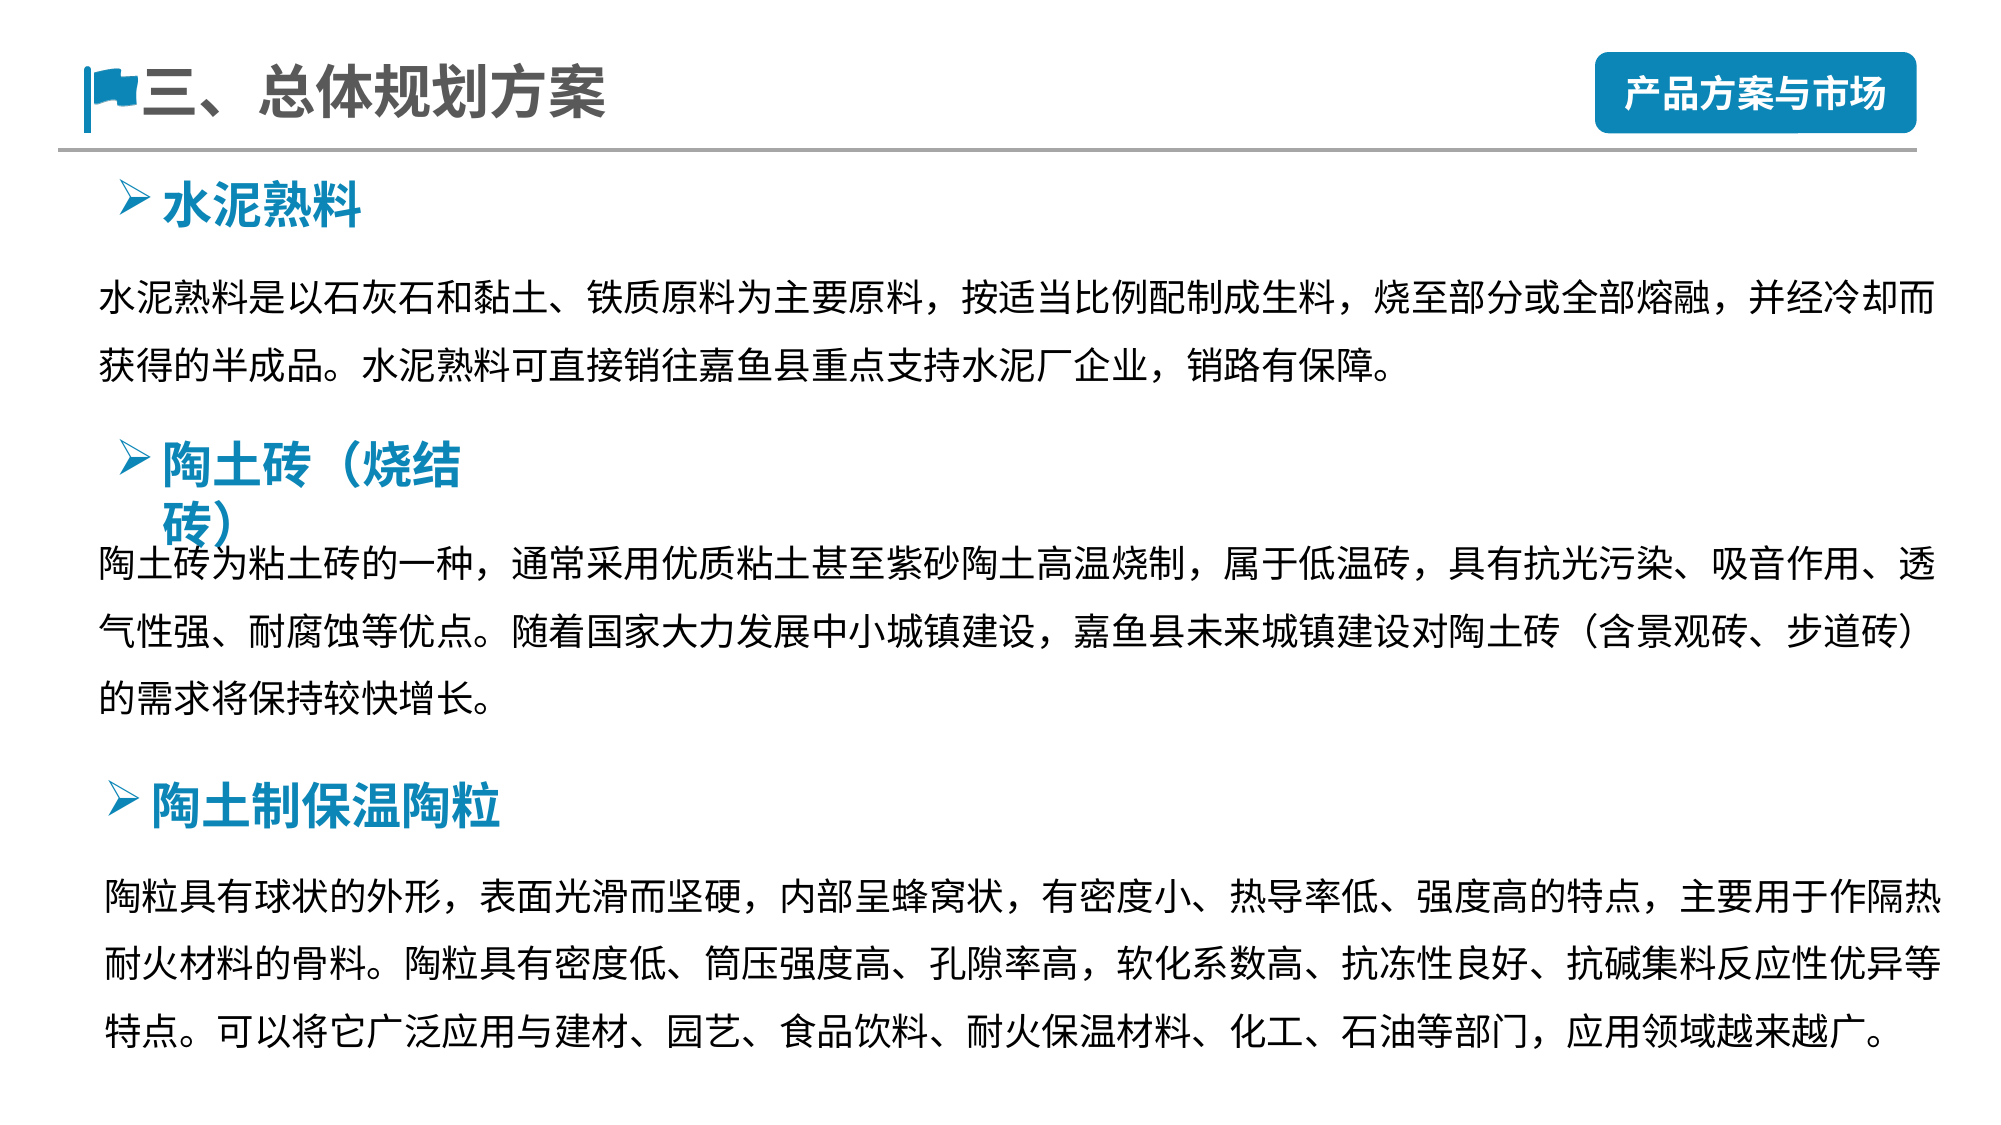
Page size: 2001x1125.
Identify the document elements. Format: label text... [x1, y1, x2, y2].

text_box 陶土砖（烧结砖） [100, 426, 559, 510]
text_box 产品方案与市场 [1595, 52, 1917, 134]
text_box 陶粒具有球状的外形，表面光滑而坚硬，内部呈蜂窝状，有密度小、热导率低、强度高的特点，主要用于作隔热耐火材料的骨料。陶粒具有密度低、筒压强度高、孔隙率高，软化系数高、抗冻性良好、抗碱集料反应性优异等特点。可以将它广泛应用与建材、园艺、食品饮料、耐火保温材料、化工、石油等部门，应用领域越来越广。 [89, 842, 1971, 1061]
text_box 水泥熟料是以石灰石和黏土、铁质原料为主要原料，按适当比例配制成生料，烧至部分或全部熔融，并经冷却而获得的半成品。水泥熟料可直接销往嘉鱼县重点支持水泥厂企业，销路有保障。 [84, 244, 1977, 395]
text_box 水泥熟料 [100, 166, 428, 242]
text_box 陶土制保温陶粒 [89, 767, 572, 842]
text_box 陶土砖为粘土砖的一种，通常采用优质粘土甚至紫砂陶土高温烧制，属于低温砖，具有抗光污染、吸音作用、透气性强、耐腐蚀等优点。随着国家大力发展中小城镇建设，嘉鱼县未来城镇建设对陶土砖（含景观砖、步道砖）的需求将保持较快增长。 [84, 510, 1966, 728]
text_box 三、总体规划方案 [125, 47, 690, 133]
picture [91, 66, 140, 134]
